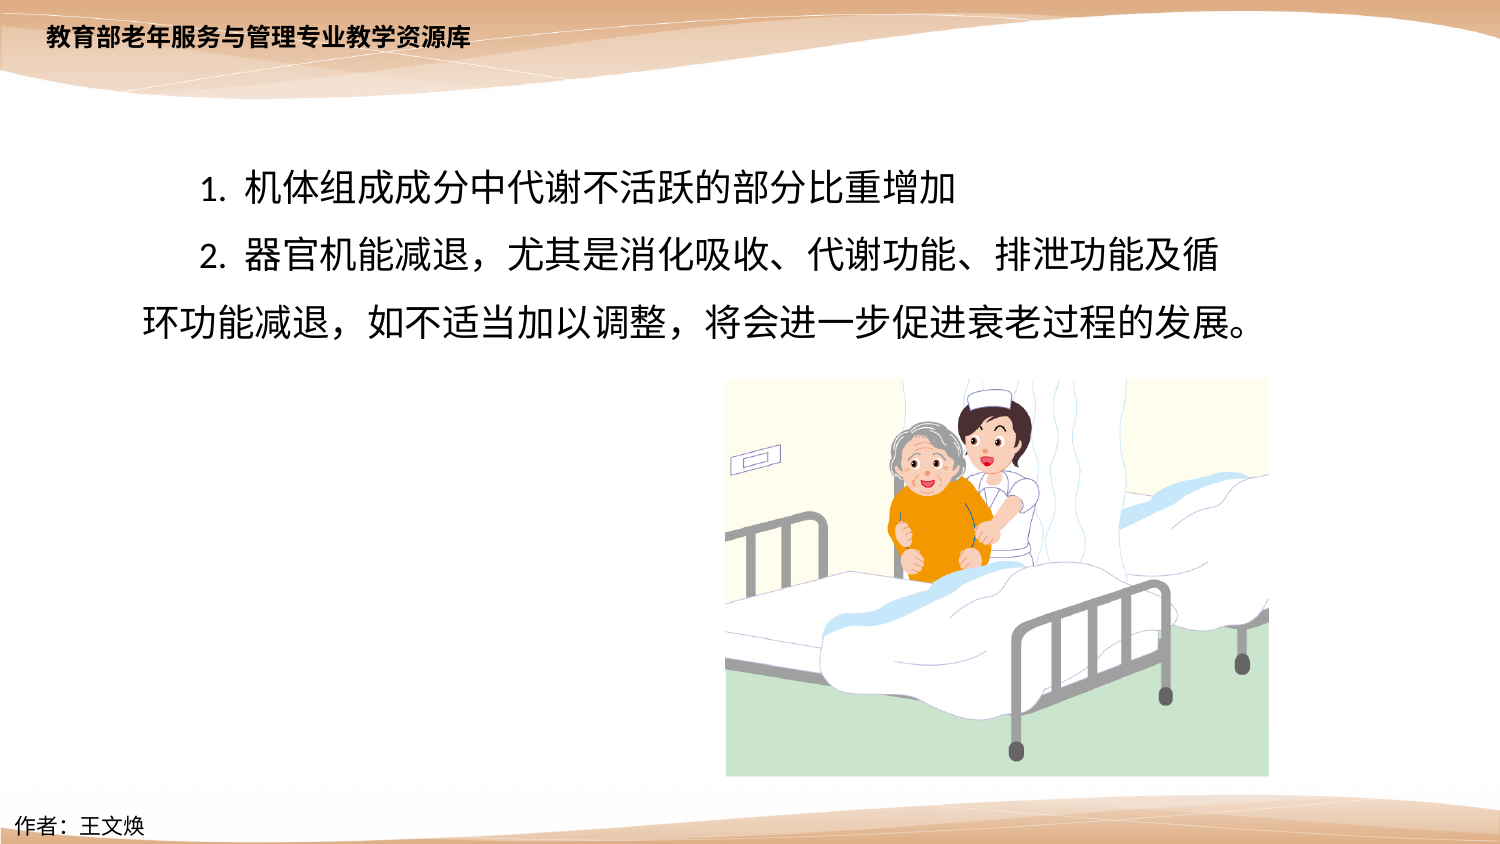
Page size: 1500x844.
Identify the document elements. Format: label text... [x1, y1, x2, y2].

text_box 1. 机体组成成分中代谢不活跃的部分比重增加 2. 器官机能减退，尤其是消化吸收、代谢功能、排泄功能及循环功能减退，如不适当加以调整，将会进一步促进衰老过程的发展。 [127, 134, 1270, 419]
picture [723, 377, 1270, 777]
